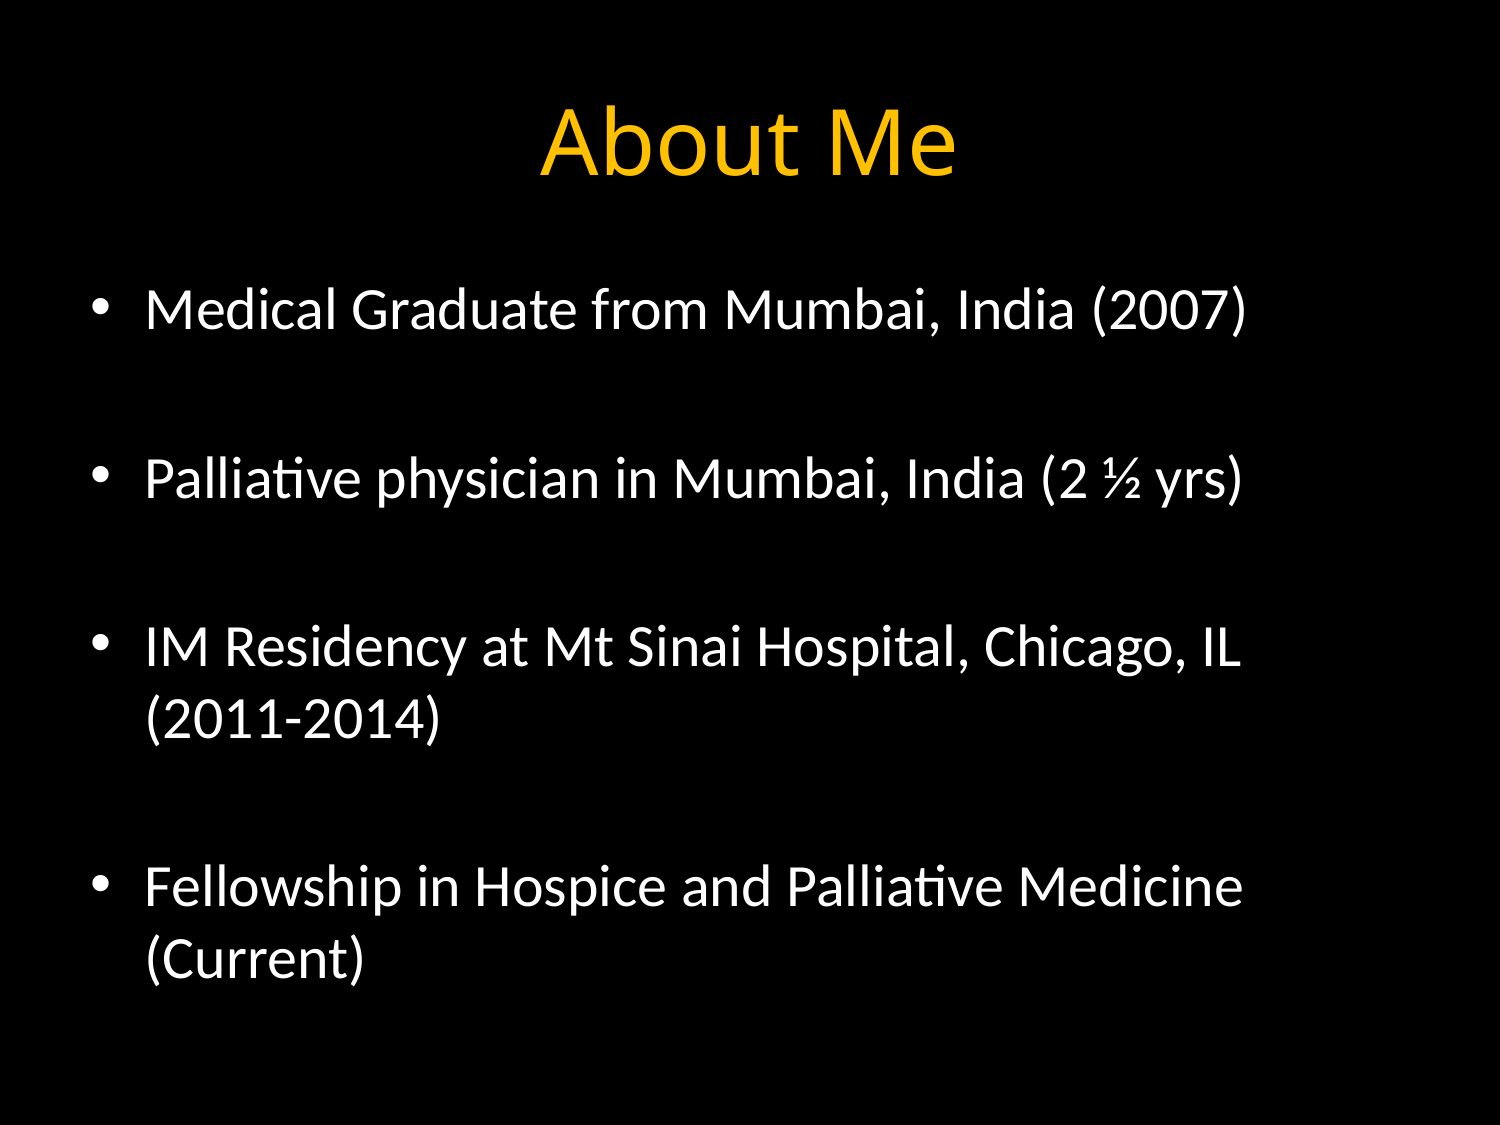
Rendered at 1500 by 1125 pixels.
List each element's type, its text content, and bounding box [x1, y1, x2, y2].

list Medical Graduate from Mumbai, India (2007) Palliative physician in Mumbai, India (2 ½ yrs) IM Residency at Mt Sinai Hospital, Chicago, IL (2011-2014) Fellowship in Hospice and Palliative Medicine (Current) [75, 262, 1425, 1005]
title About Me [75, 45, 1425, 233]
